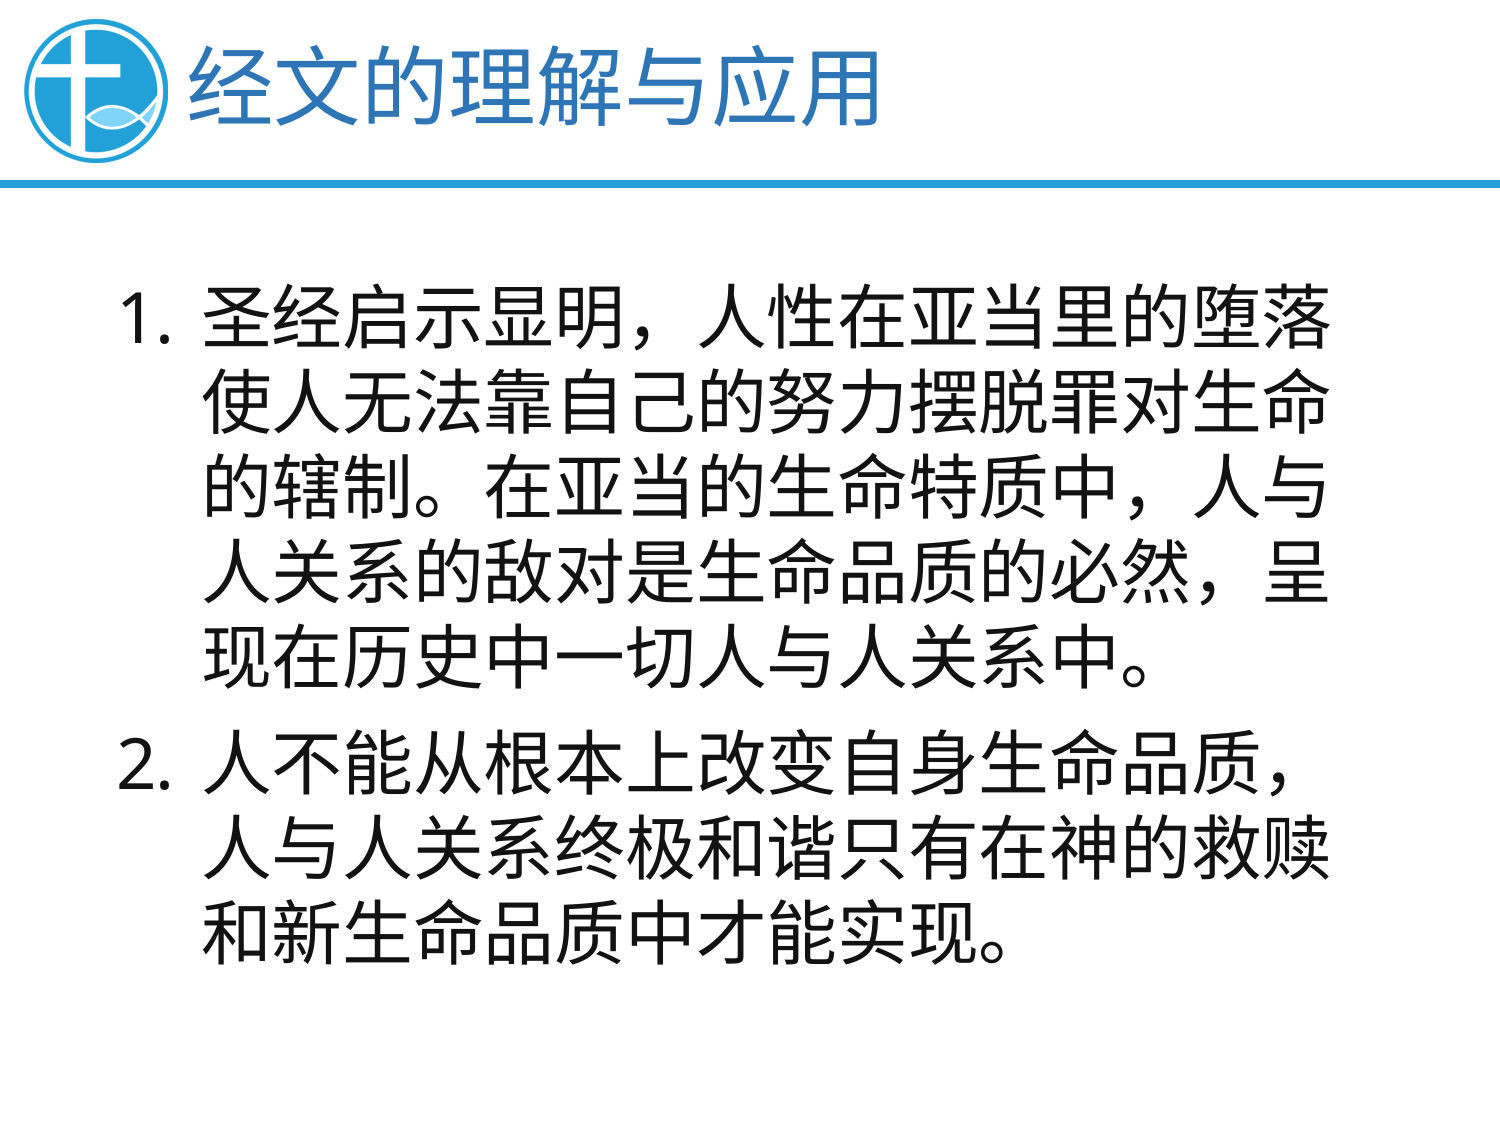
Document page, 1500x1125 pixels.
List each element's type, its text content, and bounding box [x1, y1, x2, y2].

picture [0, 0, 1500, 1125]
text_box 经文的理解与应用 [171, 0, 1260, 182]
list 圣经启示显明，人性在亚当里的堕落使人无法靠自己的努力摆脱罪对生命的辖制。在亚当的生命特质中，人与人关系的敌对是生命品质的必然，呈现在历史中一切人与人关系中。 人不能从根本上改变自身生命品质，人与人关系终极和谐只有在神的救赎和新生命品质中才能实现。 [101, 265, 1387, 1125]
